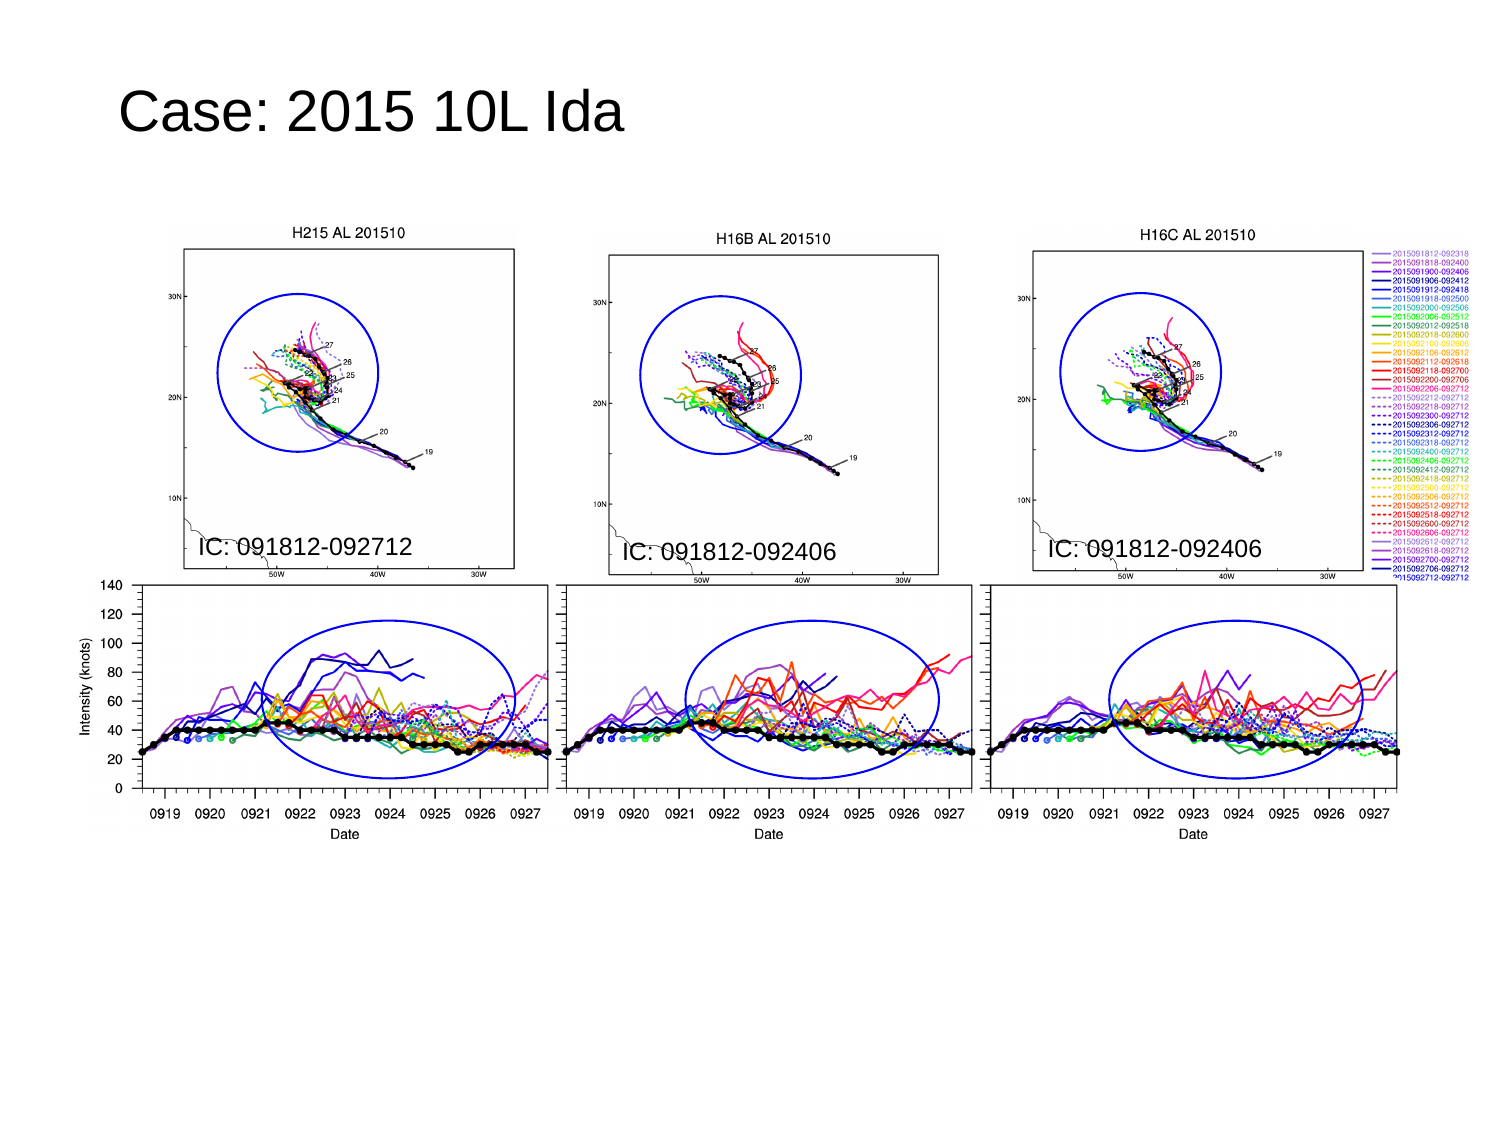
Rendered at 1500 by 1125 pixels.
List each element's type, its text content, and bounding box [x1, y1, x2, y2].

title Case: 2015 10L Ida [103, 59, 1500, 165]
picture [79, 226, 1470, 839]
